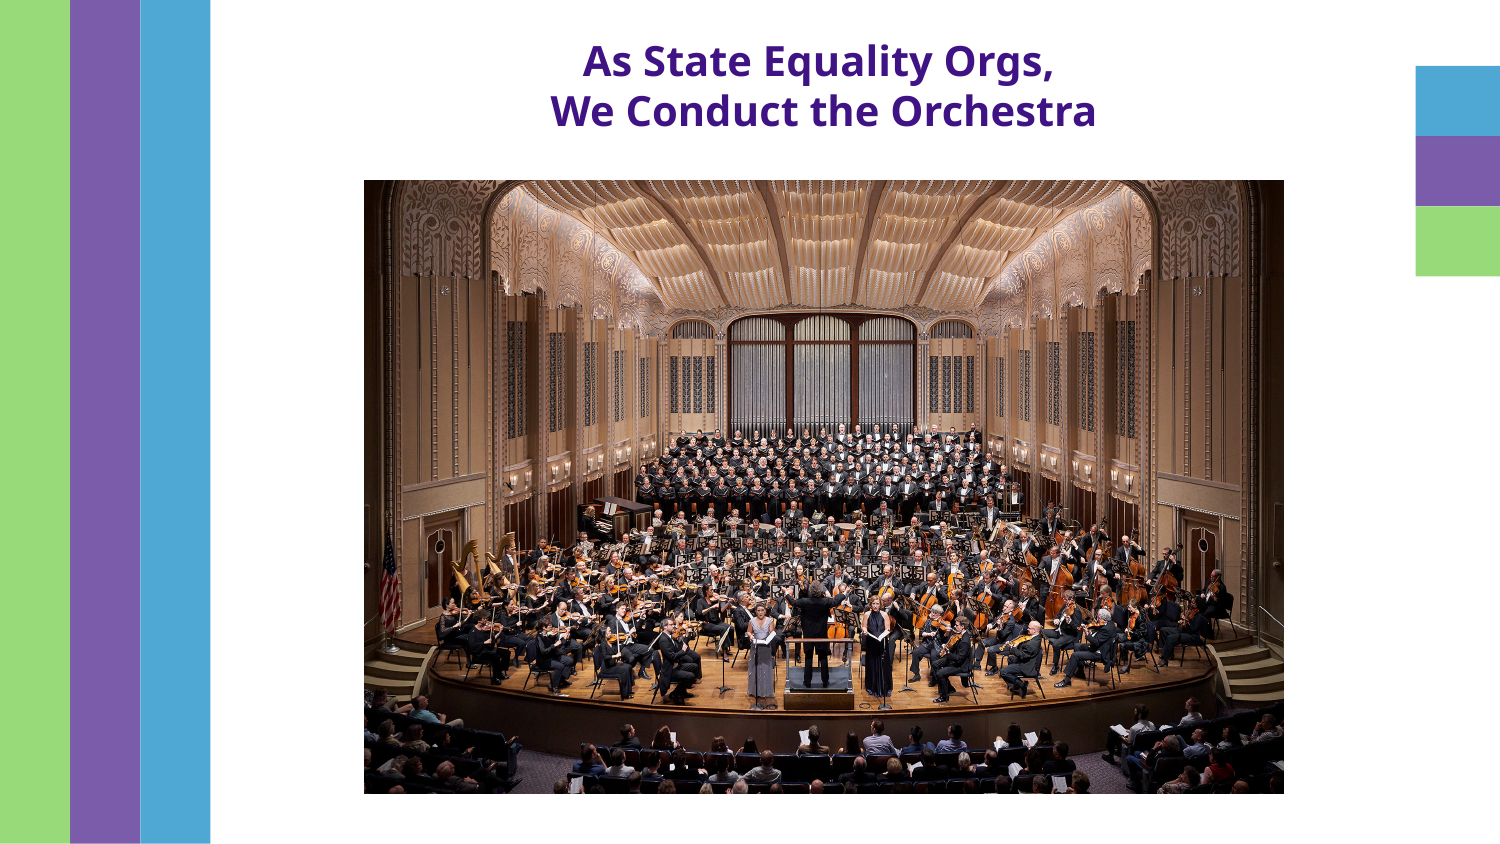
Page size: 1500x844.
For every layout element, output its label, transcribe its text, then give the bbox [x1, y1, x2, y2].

picture [364, 180, 1284, 794]
title As State Equality Orgs, We Conduct the Orchestra [232, 20, 1417, 181]
